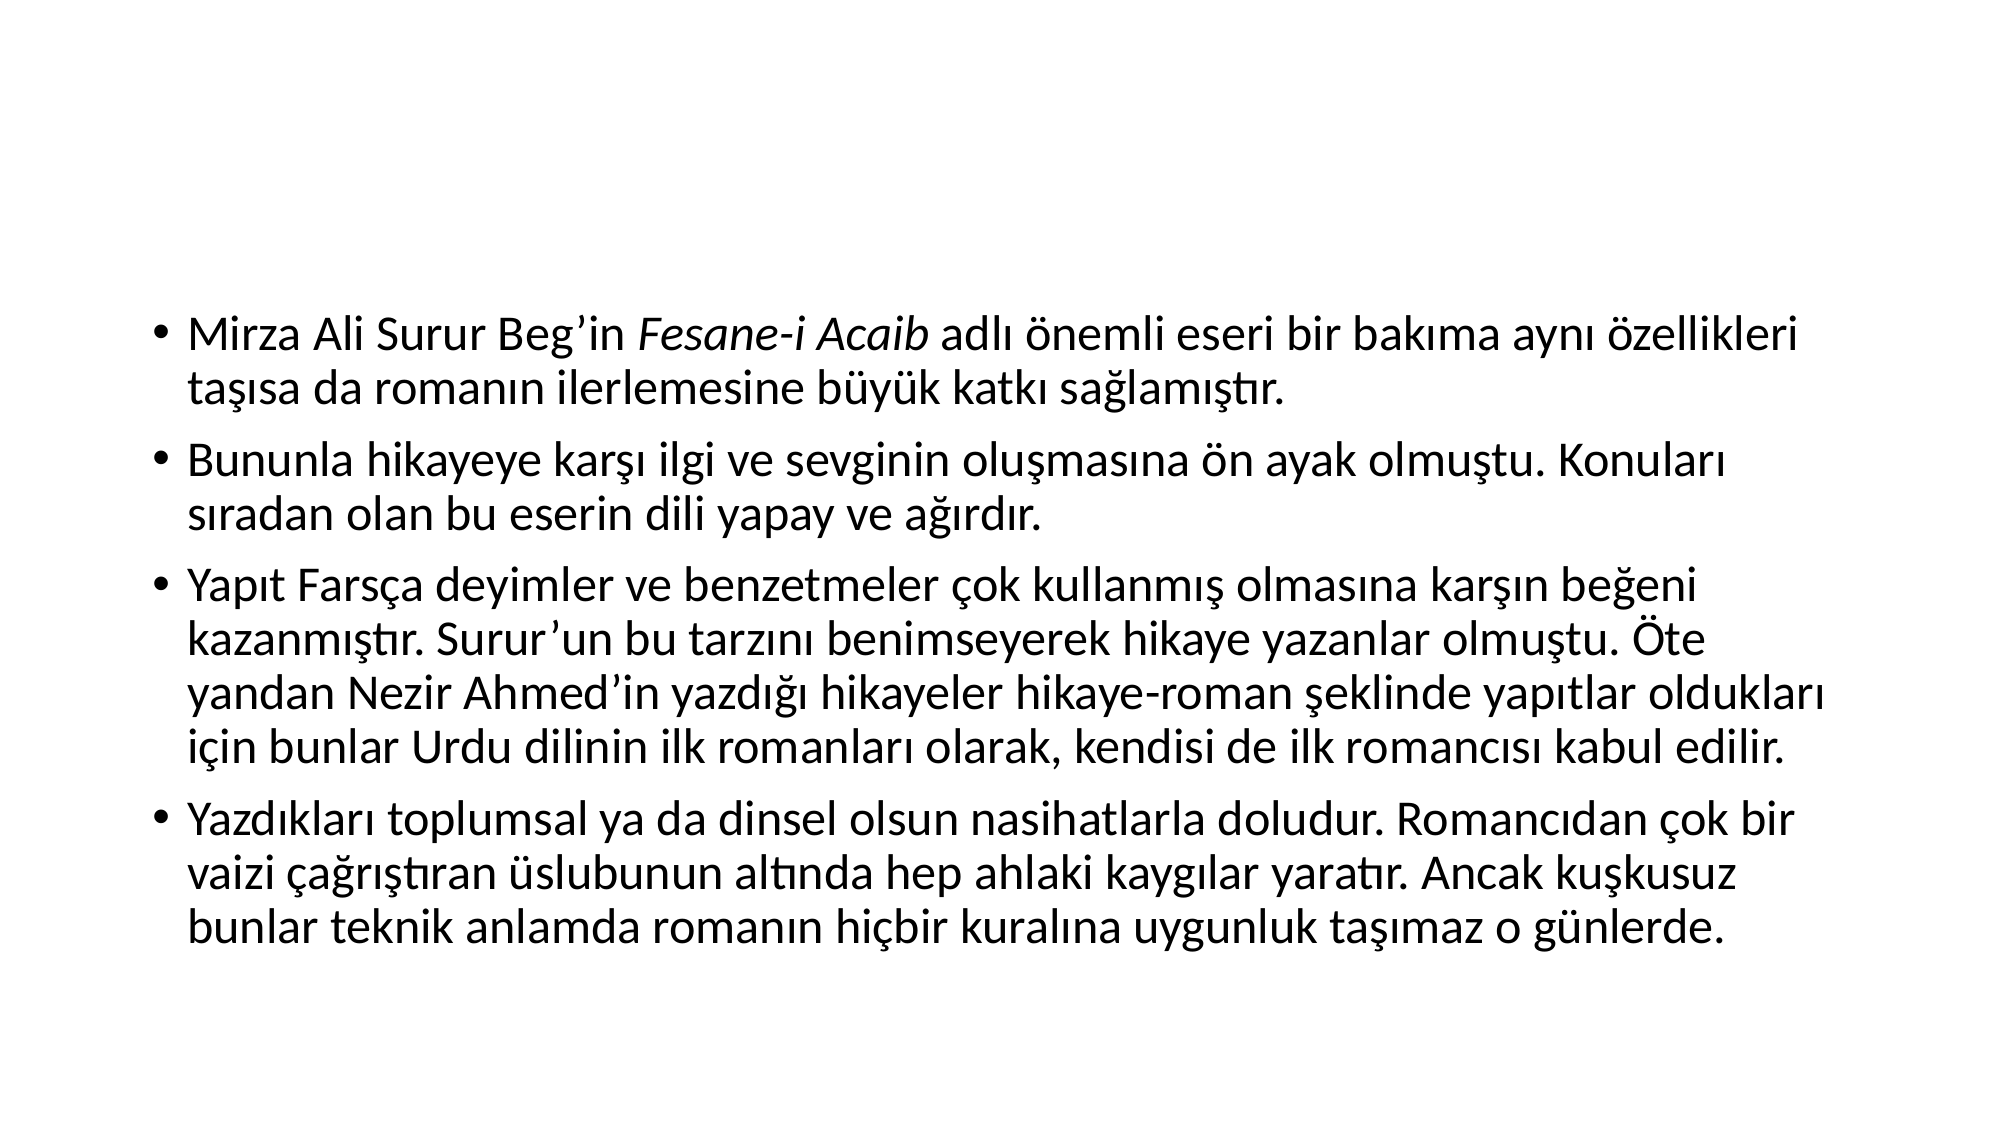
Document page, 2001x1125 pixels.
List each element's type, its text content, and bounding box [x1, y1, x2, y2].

list Mirza Ali Surur Beg’in Fesane-i Acaib adlı önemli eseri bir bakıma aynı özellikleri taşısa da romanın ilerlemesine büyük katkı sağlamıştır. Bununla hikayeye karşı ilgi ve sevginin oluşmasına ön ayak olmuştu. Konuları sıradan olan bu eserin dili yapay ve ağırdır. Yapıt Farsça deyimler ve benzetmeler çok kullanmış olmasına karşın beğeni kazanmıştır. Surur’un bu tarzını benimseyerek hikaye yazanlar olmuştu. Öte yandan Nezir Ahmed’in yazdığı hikayeler hikaye-roman şeklinde yapıtlar oldukları için bunlar Urdu dilinin ilk romanları olarak, kendisi de ilk romancısı kabul edilir. Yazdıkları toplumsal ya da dinsel olsun nasihatlarla doludur. Romancıdan çok bir vaizi çağrıştıran üslubunun altında hep ahlaki kaygılar yaratır. Ancak kuşkusuz bunlar teknik anlamda romanın hiçbir kuralına uygunluk taşımaz o günlerde. [137, 299, 1863, 1014]
